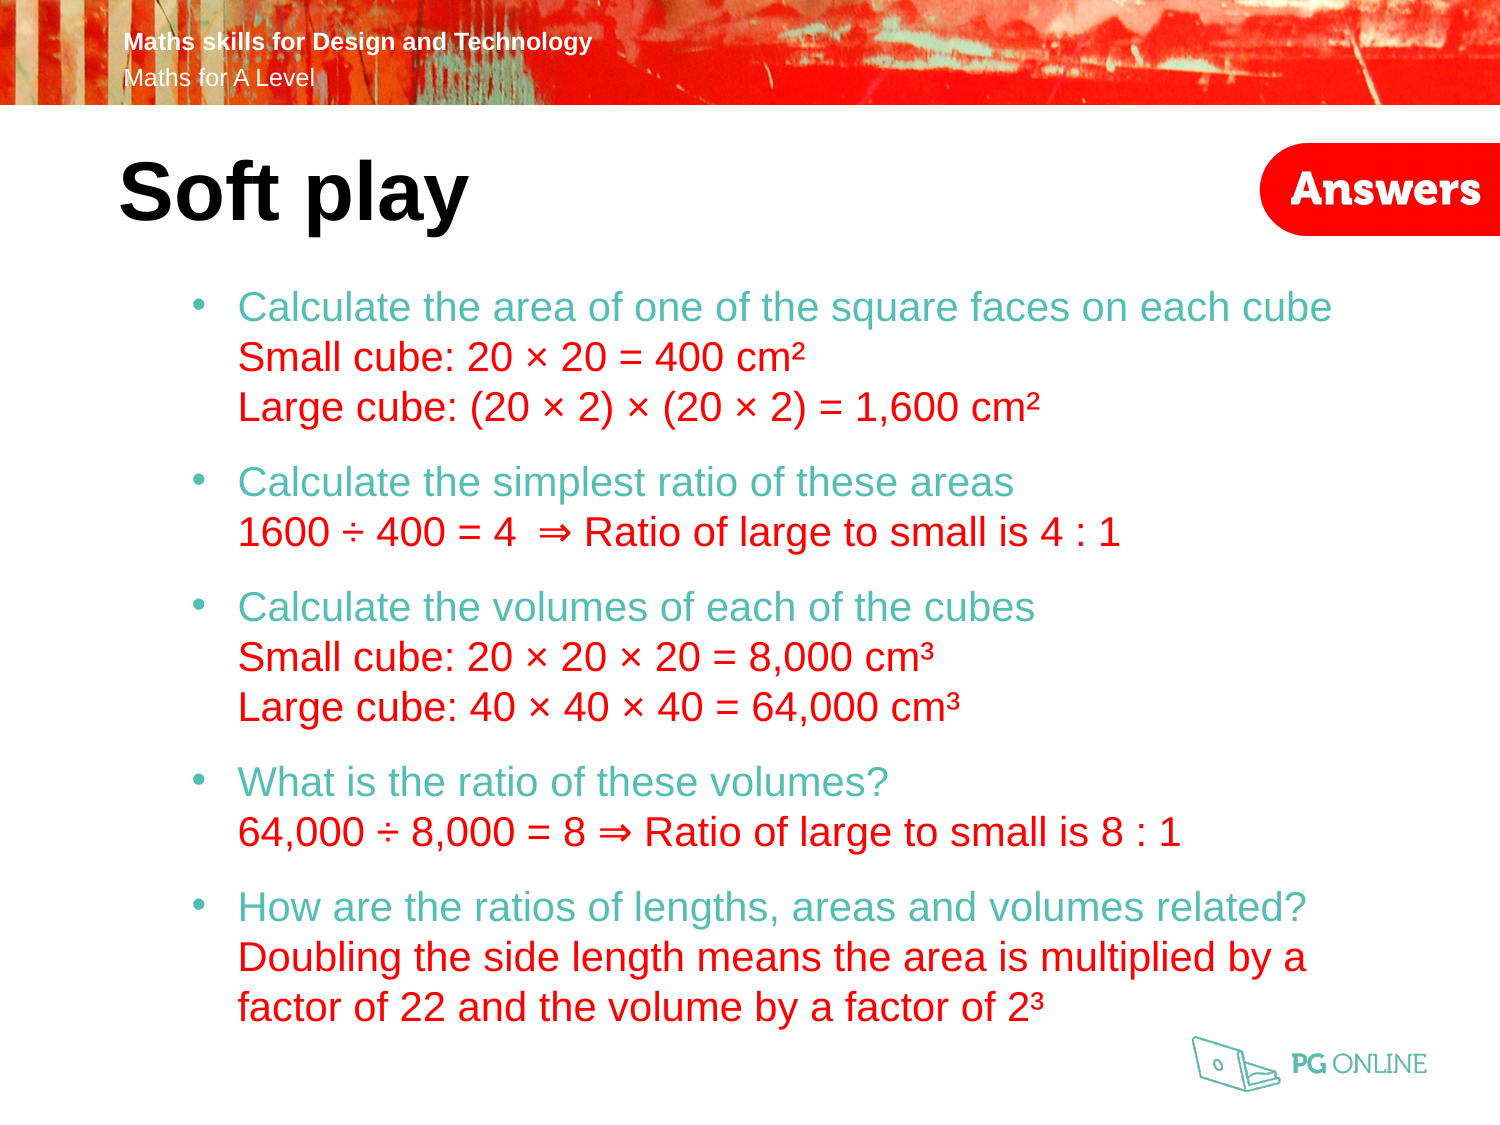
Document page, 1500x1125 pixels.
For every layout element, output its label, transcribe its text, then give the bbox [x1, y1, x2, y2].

picture [1191, 1036, 1427, 1092]
picture [1259, 143, 1500, 236]
list Soft play [118, 148, 1401, 259]
picture [0, 0, 1500, 105]
list Calculate the area of one of the square faces on each cube Small cube: 20 × 20 = 400 cm² Large cube: (20 × 2) × (20 × 2) = 1,600 cm² Calculate the simplest ratio of these areas 1600 ÷ 400 = 4 ⇒ Ratio of large to small is 4 : 1 Calculate the volumes of each of the cubes Small cube: 20 × 20 × 20 = 8,000 cm³ Large cube: 40 × 40 × 40 = 64,000 cm³ What is the ratio of these volumes? 64,000 ÷ 8,000 = 8 ⇒ Ratio of large to small is 8 : 1 How are the ratios of lengths, areas and volumes related? Doubling the side length means the area is multiplied by a factor of 22 and the volume by a factor of 2³ [118, 279, 1398, 847]
